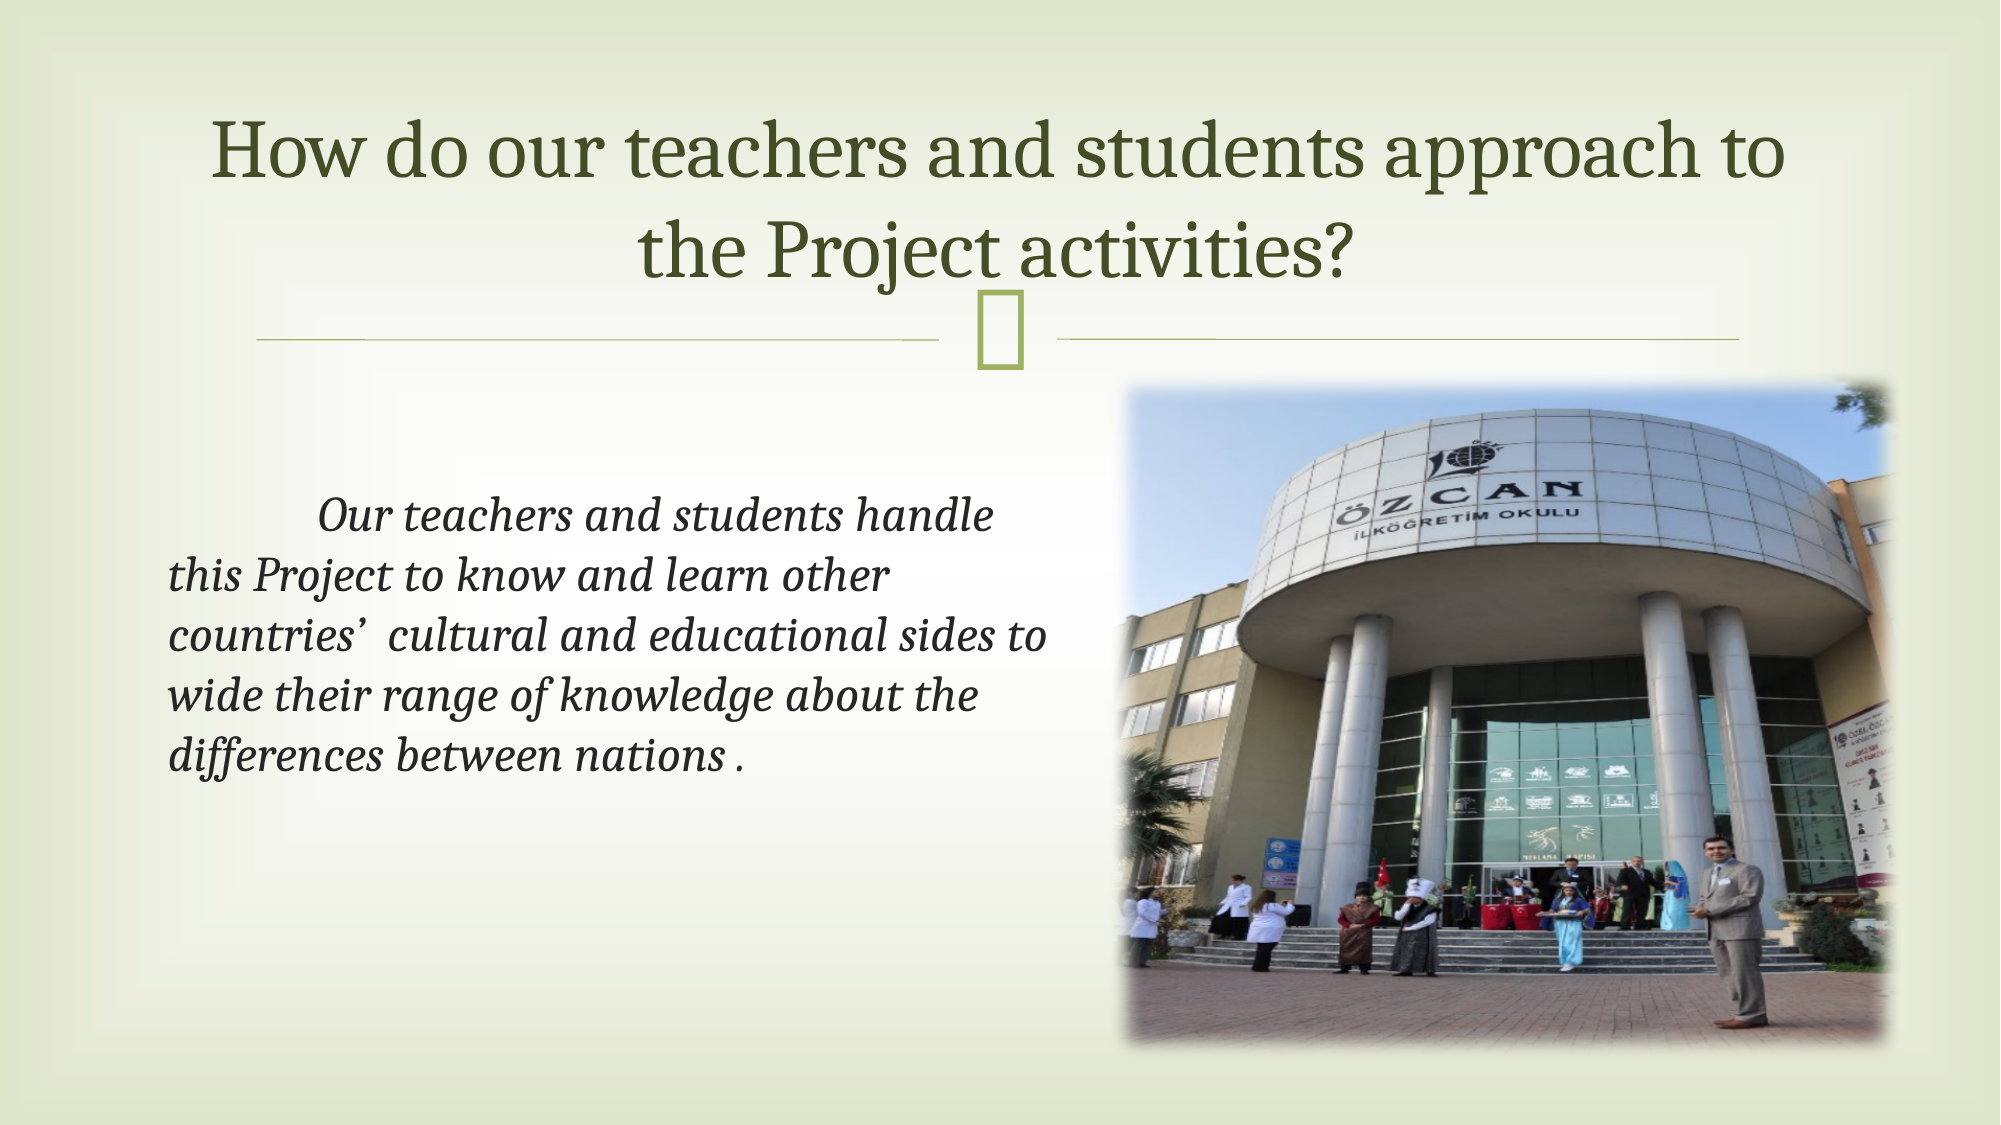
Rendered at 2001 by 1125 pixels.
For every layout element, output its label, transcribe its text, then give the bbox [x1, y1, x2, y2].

picture [1110, 370, 1903, 1060]
list Our teachers and students handle this Project to know and learn other countries’ cultural and educational sides to wide their range of knowledge about the differences between nations . [152, 403, 1092, 1041]
title How do our teachers and students approach to the Project activities? [150, 50, 1848, 338]
